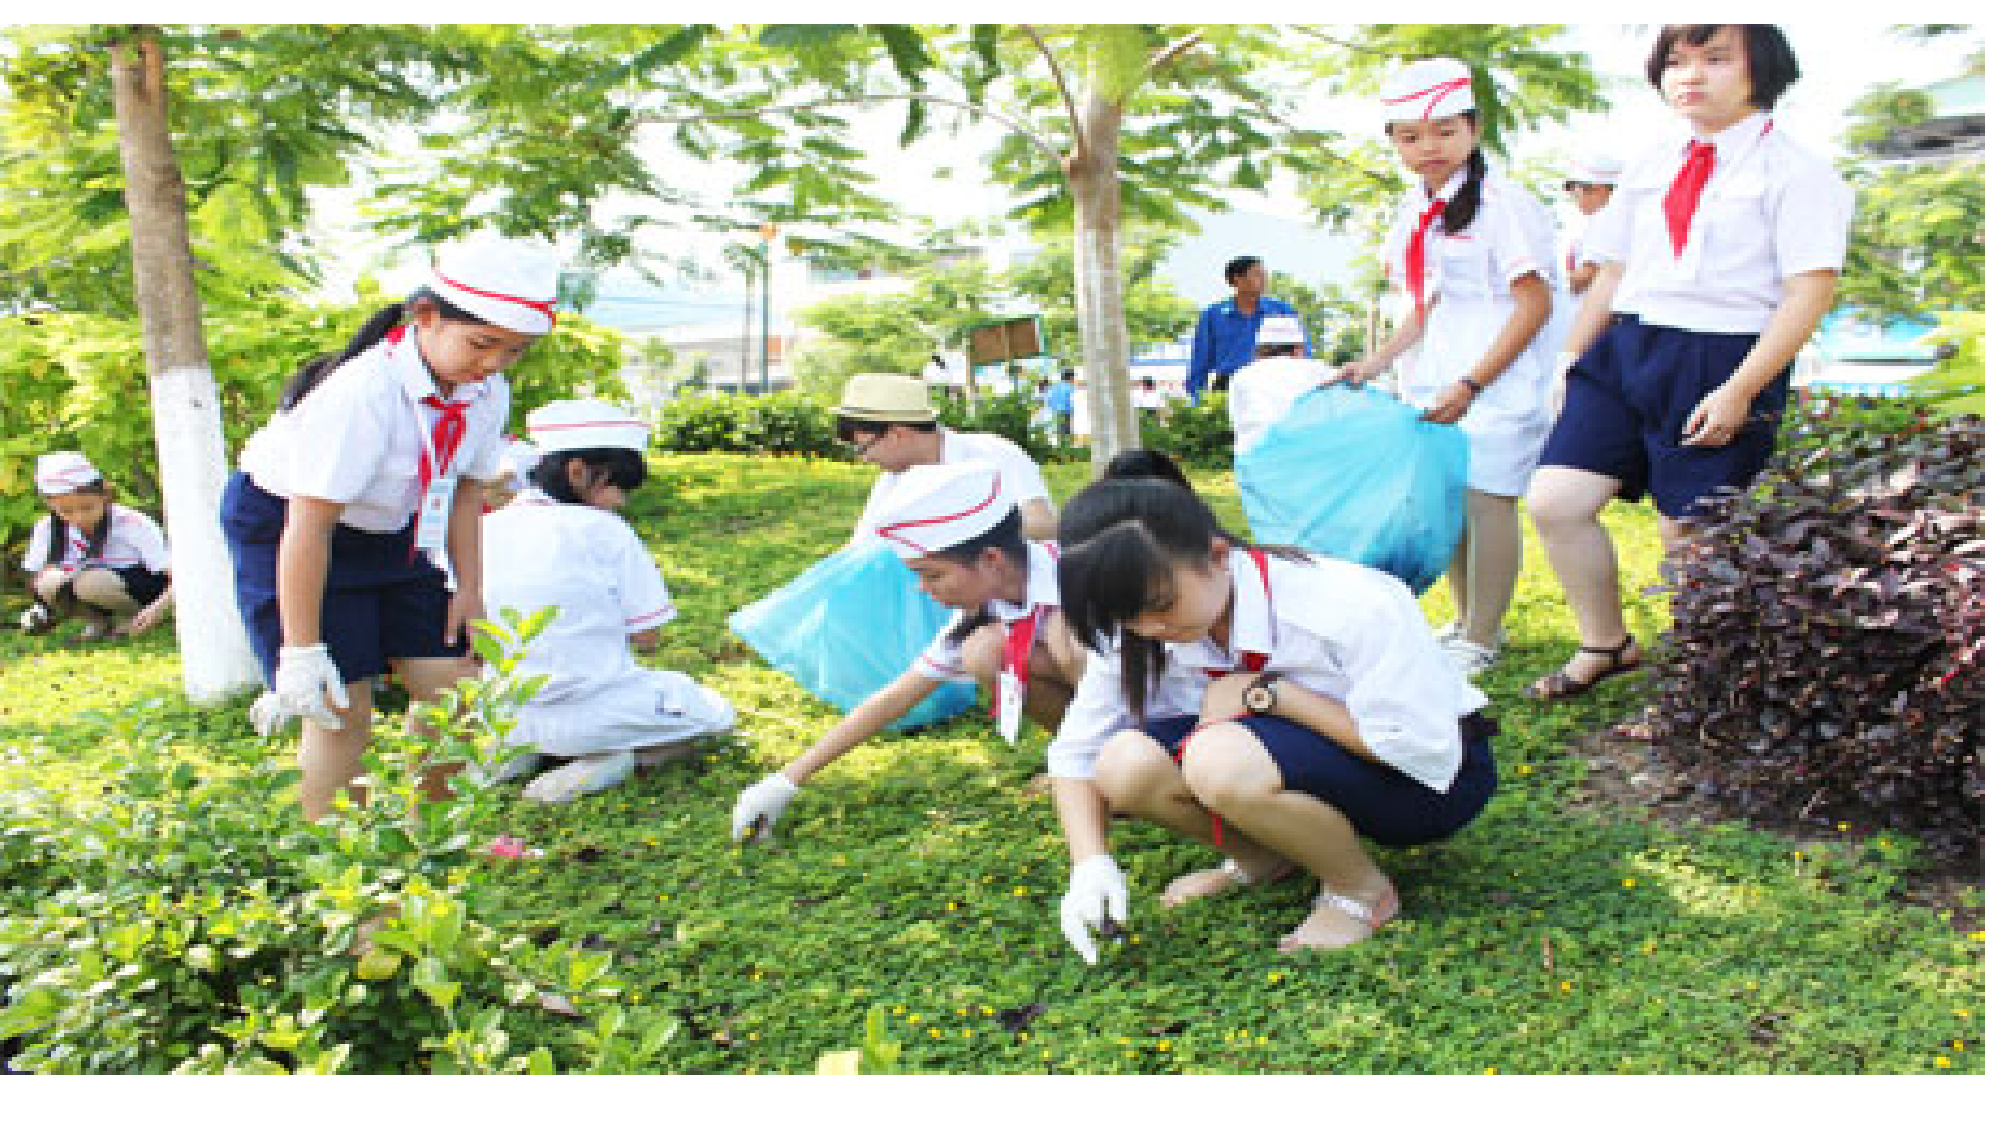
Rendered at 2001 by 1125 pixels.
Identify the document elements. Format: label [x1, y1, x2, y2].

list [0, 24, 1985, 1076]
